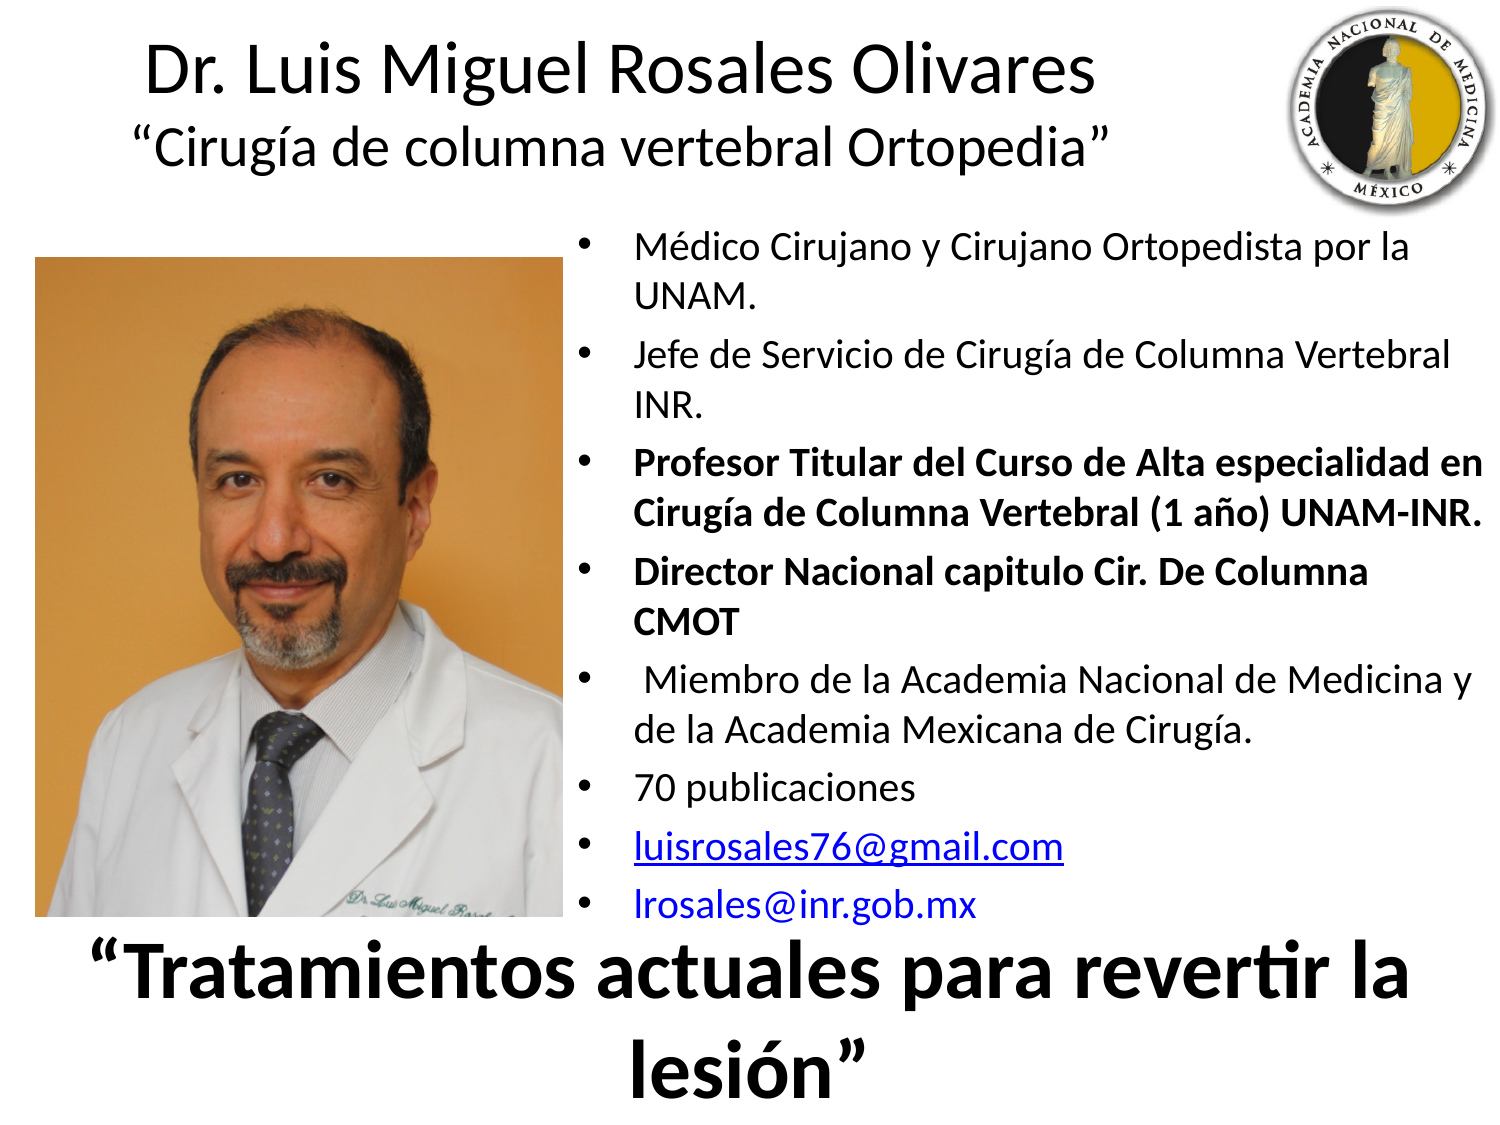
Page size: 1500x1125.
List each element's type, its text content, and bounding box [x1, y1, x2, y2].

text_box Dr. Luis Miguel Rosales Olivares “Cirugía de columna vertebral Ortopedia” [0, 10, 1243, 186]
text_box Médico Cirujano y Cirujano Ortopedista por la UNAM. Jefe de Servicio de Cirugía de Columna Vertebral INR. Profesor Titular del Curso de Alta especialidad en Cirugía de Columna Vertebral (1 año) UNAM-INR. Director Nacional capitulo Cir. De Columna CMOT Miembro de la Academia Nacional de Medicina y de la Academia Mexicana de Cirugía. 70 publicaciones luisrosales76@gmail.com lrosales@inr.gob.mx [562, 210, 1500, 907]
text_box “Tratamientos actuales para revertir la lesión” [0, 907, 1500, 1123]
picture [34, 257, 563, 918]
picture [1277, 0, 1500, 223]
